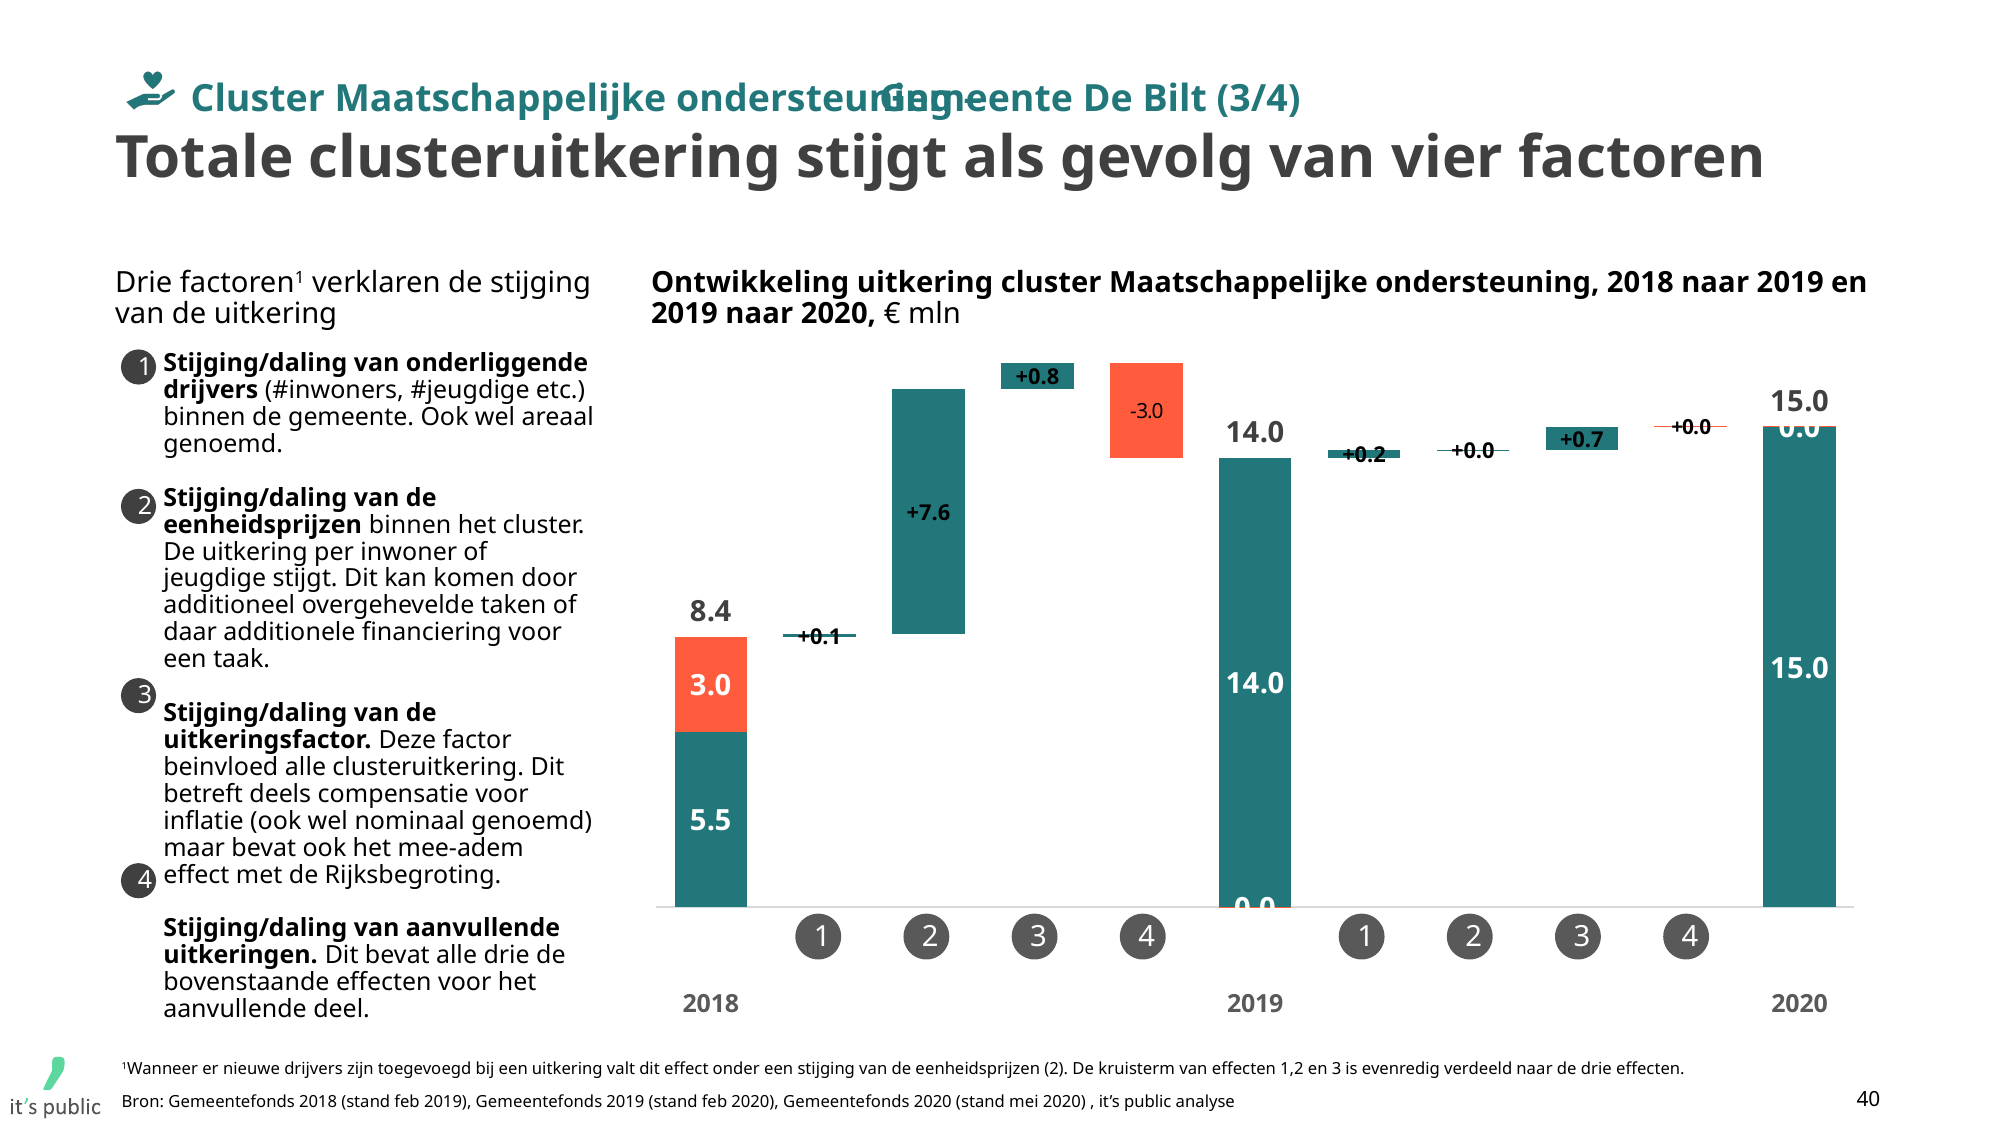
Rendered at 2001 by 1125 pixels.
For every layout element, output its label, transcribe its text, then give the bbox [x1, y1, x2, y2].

text_box Bron: Gemeentefonds 2018 (stand feb 2019), Gemeentefonds 2019 (stand feb 2020), Gemeentefonds 2020 (stand mei 2020) , it’s public analyse [115, 1087, 1724, 1115]
list 1Wanneer er nieuwe drijvers zijn toegevoegd bij een uitkering valt dit effect onder een stijging van de eenheidsprijzen (2). De kruisterm van effecten 1,2 en 3 is evenredig verdeeld naar de drie effecten. [115, 1054, 1724, 1081]
text_box Gemeente De Bilt (3/4) [873, 70, 2000, 126]
list Ontwikkeling uitkering cluster Maatschappelijke ondersteuning, 2018 naar 2019 en 2019 naar 2020, € mln [645, 261, 1893, 302]
text_box Totale clusteruitkering stijgt als gevolg van vier factoren [109, 115, 1892, 197]
text_box 4 [120, 863, 157, 899]
chart [631, 315, 1880, 1036]
slide_number 40 [1724, 1085, 1892, 1113]
list Drie factoren1 verklaren de stijging van de uitkering [109, 261, 622, 344]
picture [124, 63, 177, 116]
text_box Stijging/daling van onderliggende drijvers (#inwoners, #jeugdige etc.) binnen de gemeente. Ook wel areaal genoemd. Stijging/daling van de eenheidsprijzen binnen het cluster. De uitkering per inwoner of jeugdige stijgt. Dit kan komen door additioneel overgehevelde taken of daar additionele financiering voor een taak. Stijging/daling van de uitkeringsfactor. Deze factor beinvloed alle clusteruitkering. Dit betreft deels compensatie voor inflatie (ook wel nominaal genoemd) maar bevat ook het mee-adem effect met de Rijksbegroting. Stijging/daling van aanvullende uitkeringen. Dit bevat alle drie de bovenstaande effecten voor het aanvullende deel. [157, 344, 602, 832]
text_box 1 [120, 349, 157, 385]
text_box 2 [120, 488, 157, 524]
text_box Cluster Maatschappelijke ondersteuning – [184, 70, 873, 126]
text_box 3 [120, 678, 157, 714]
